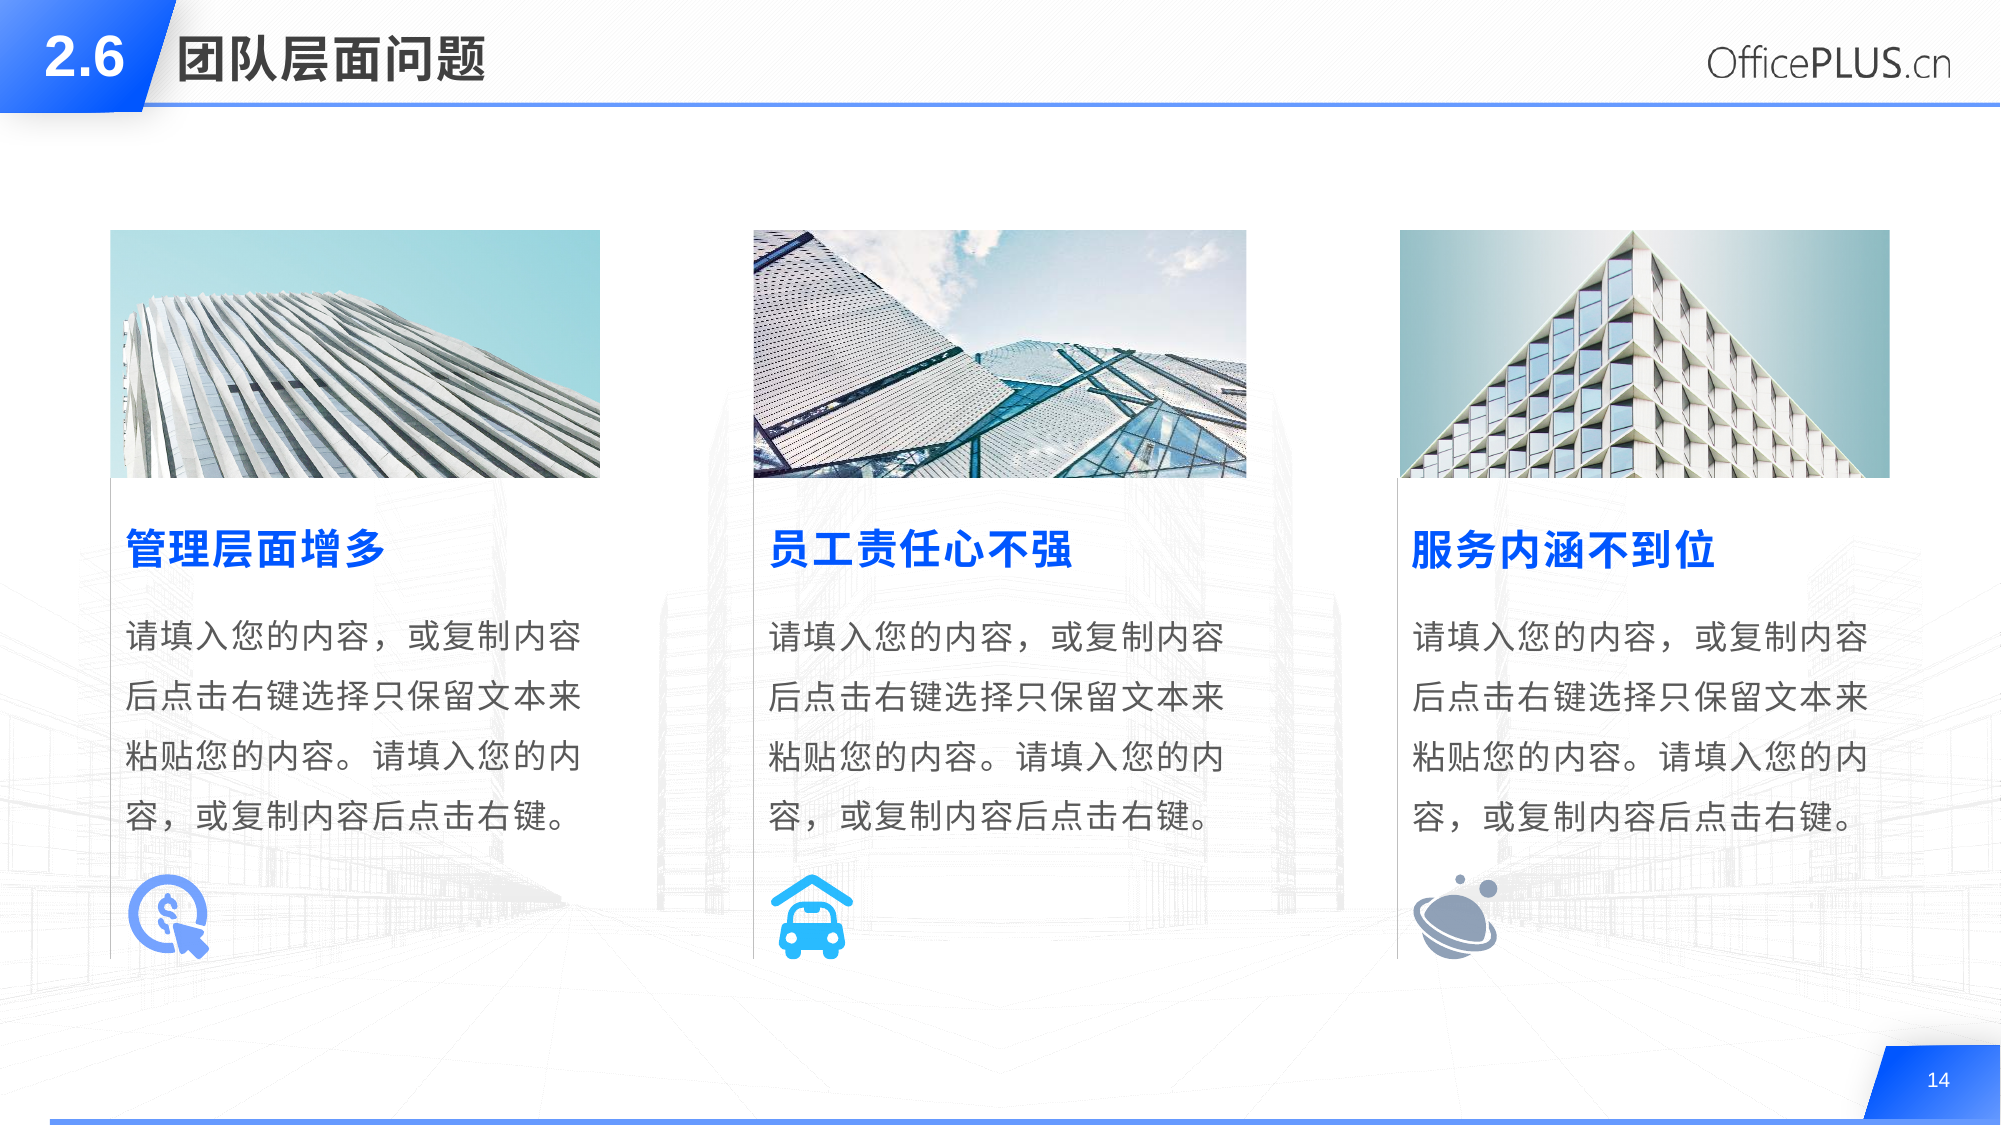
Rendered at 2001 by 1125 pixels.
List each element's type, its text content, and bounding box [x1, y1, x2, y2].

text_box 管理层面增多 [111, 510, 603, 584]
text_box 请填入您的内容，或复制内容后点击右键选择只保留文本来粘贴您的内容。请填入您的内容，或复制内容后点击右键。 [111, 588, 603, 796]
title 团队层面问题 [176, 22, 1649, 100]
picture [110, 230, 600, 479]
text_box 请填入您的内容，或复制内容后点击右键选择只保留文本来粘贴您的内容。请填入您的内容，或复制内容后点击右键。 [1398, 589, 1890, 797]
text_box 员工责任心不强 [754, 511, 1247, 585]
picture [1708, 45, 1950, 78]
slide_number 14 [1500, 1056, 1950, 1103]
text_box [1454, 873, 1467, 886]
list 2.6 [29, 19, 143, 97]
text_box [1412, 893, 1498, 961]
text_box 服务内涵不到位 [1398, 511, 1890, 586]
text_box [769, 873, 855, 908]
text_box [777, 900, 847, 961]
text_box [1478, 878, 1499, 899]
text_box [127, 873, 211, 961]
text_box 请填入您的内容，或复制内容后点击右键选择只保留文本来粘贴您的内容。请填入您的内容，或复制内容后点击右键。 [754, 588, 1247, 796]
picture [1399, 230, 1890, 479]
picture [753, 230, 1247, 479]
